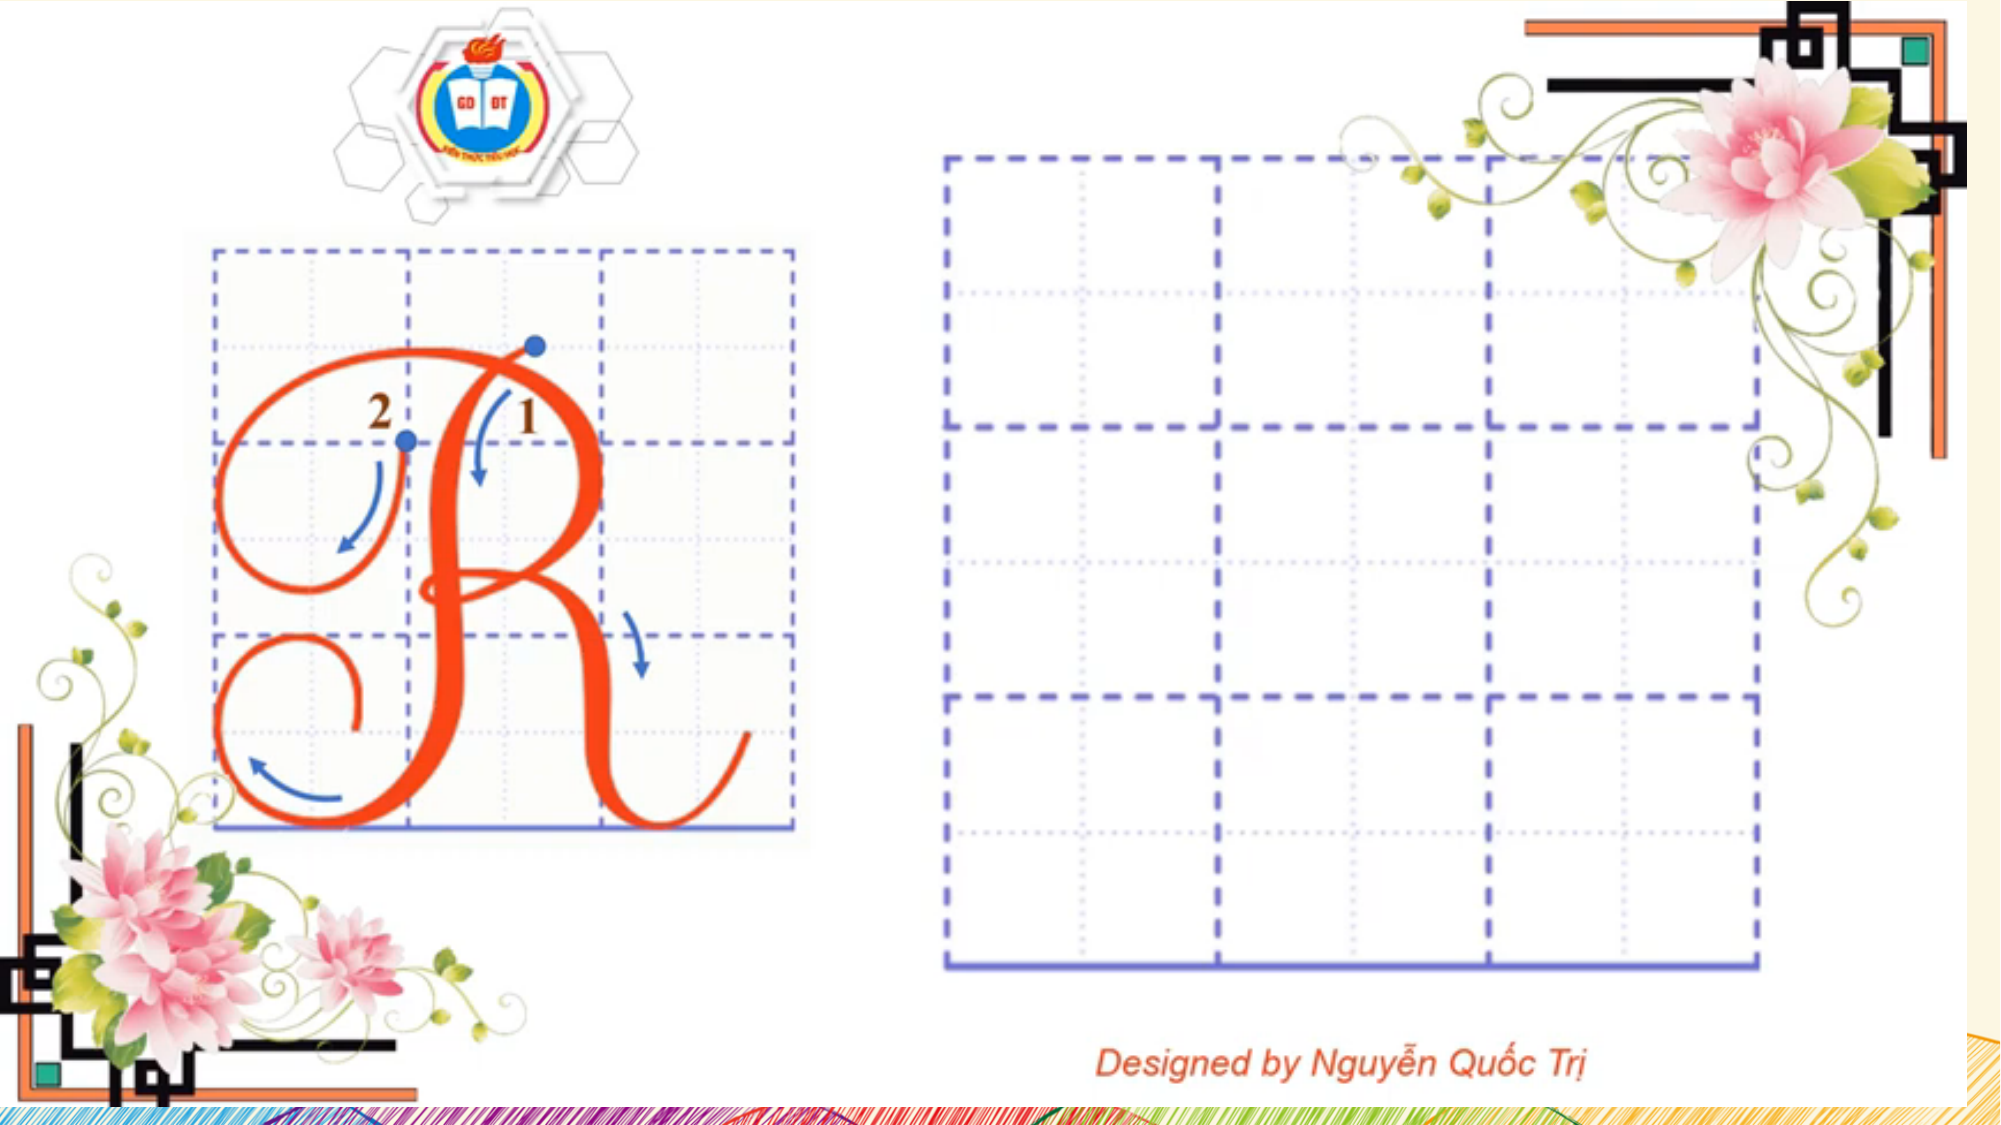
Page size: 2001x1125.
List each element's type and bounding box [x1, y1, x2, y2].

text_box [0, 0, 1968, 1108]
picture [0, 0, 2001, 1125]
